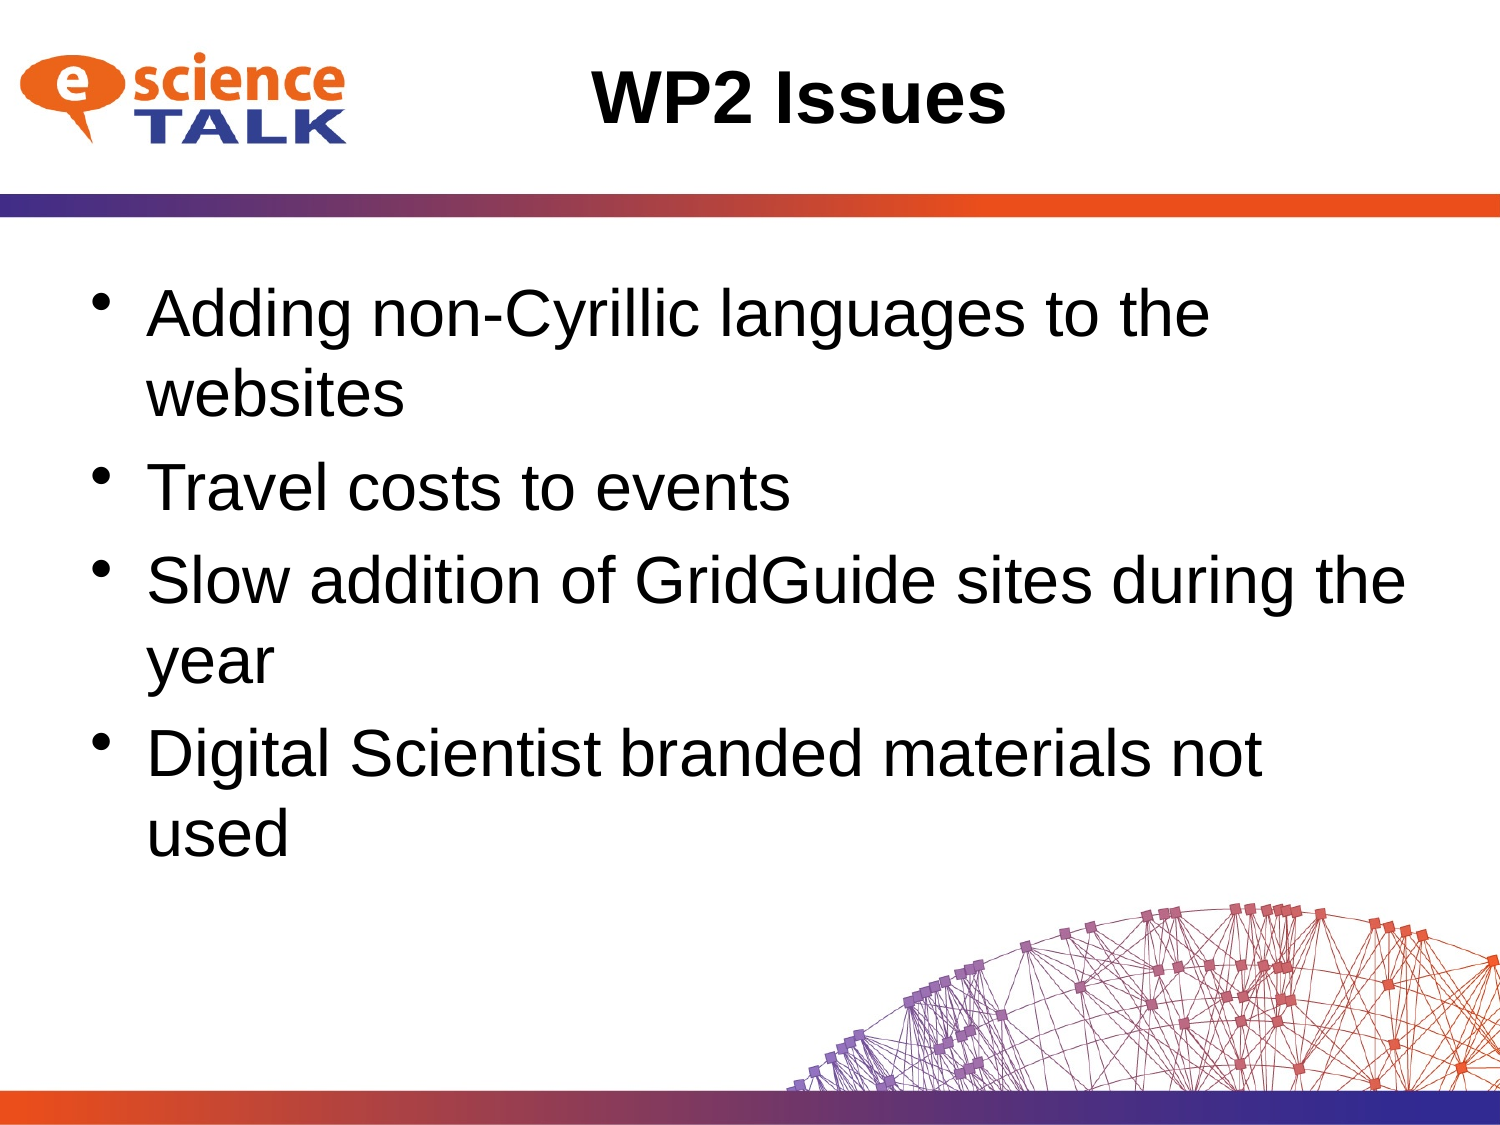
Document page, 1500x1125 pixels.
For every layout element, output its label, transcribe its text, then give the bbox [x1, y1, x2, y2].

picture [0, 0, 1500, 1125]
list Adding non-Cyrillic languages to the websites Travel costs to events Slow addition of GridGuide sites during the year Digital Scientist branded materials not used [75, 262, 1425, 1005]
title WP2 Issues [125, 0, 1475, 188]
